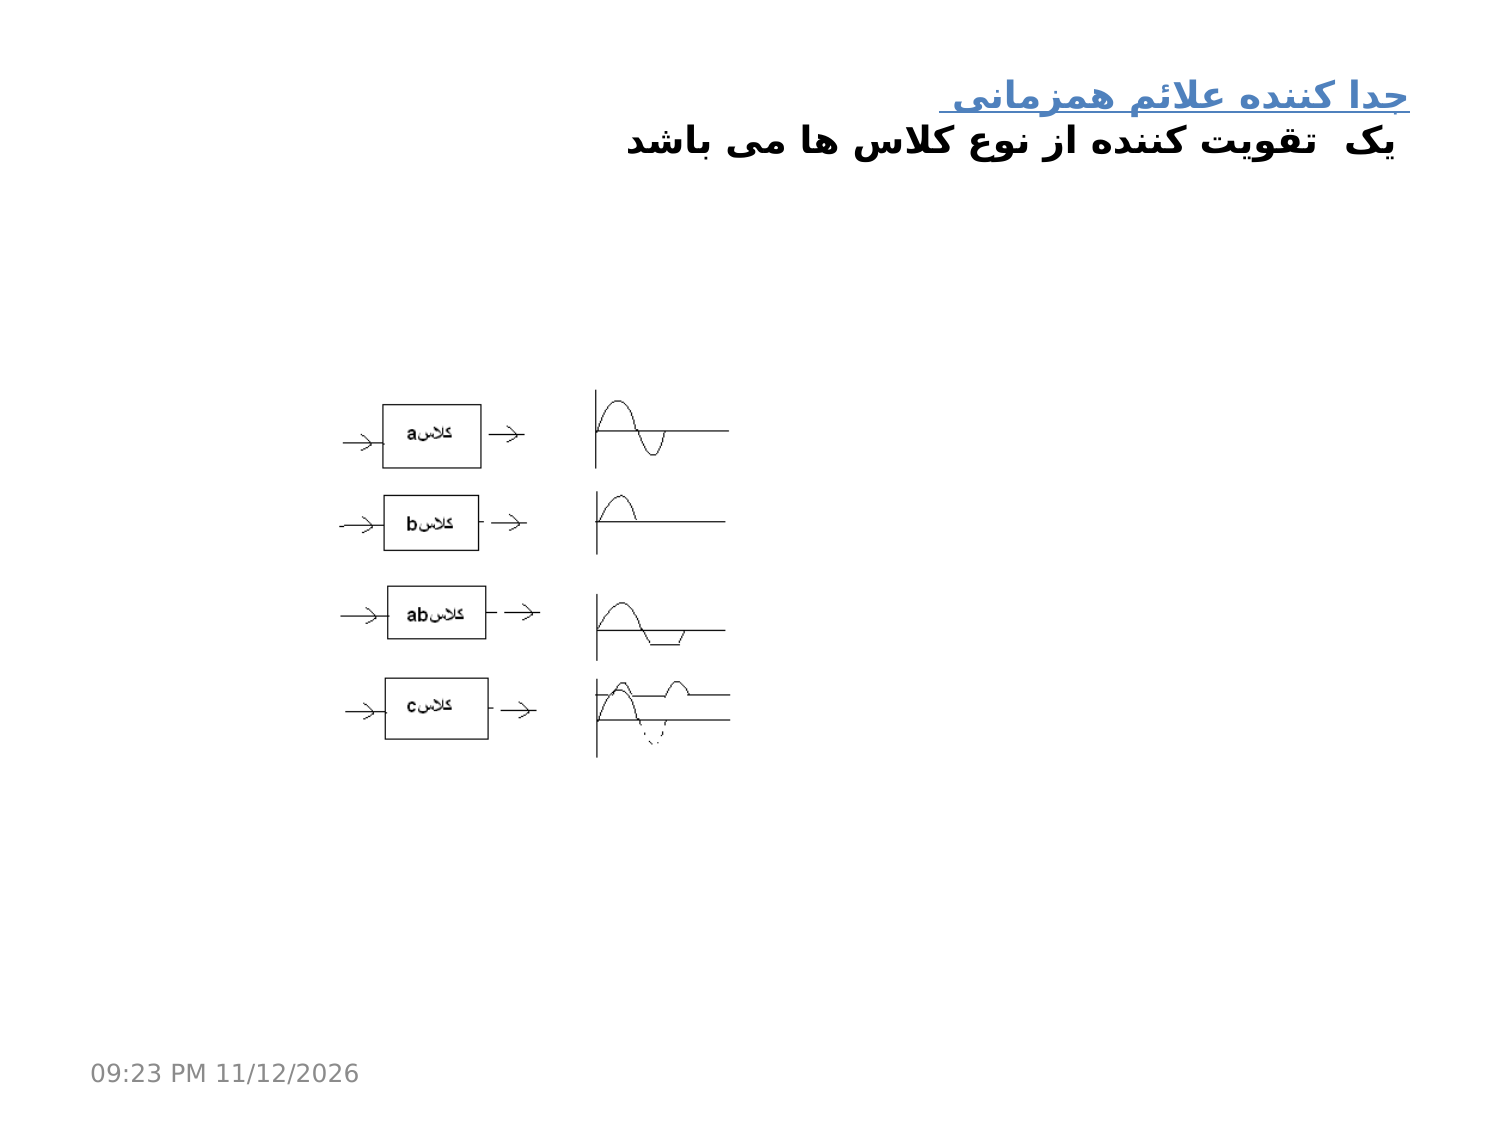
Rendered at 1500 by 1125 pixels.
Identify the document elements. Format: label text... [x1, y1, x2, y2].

slide_number 21 مارس 17 [75, 1042, 425, 1103]
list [178, 262, 1322, 1006]
title جدا کننده علائم همزمانی یک تقویت کننده از نوع کلاس ها می باشد [75, 45, 1425, 233]
